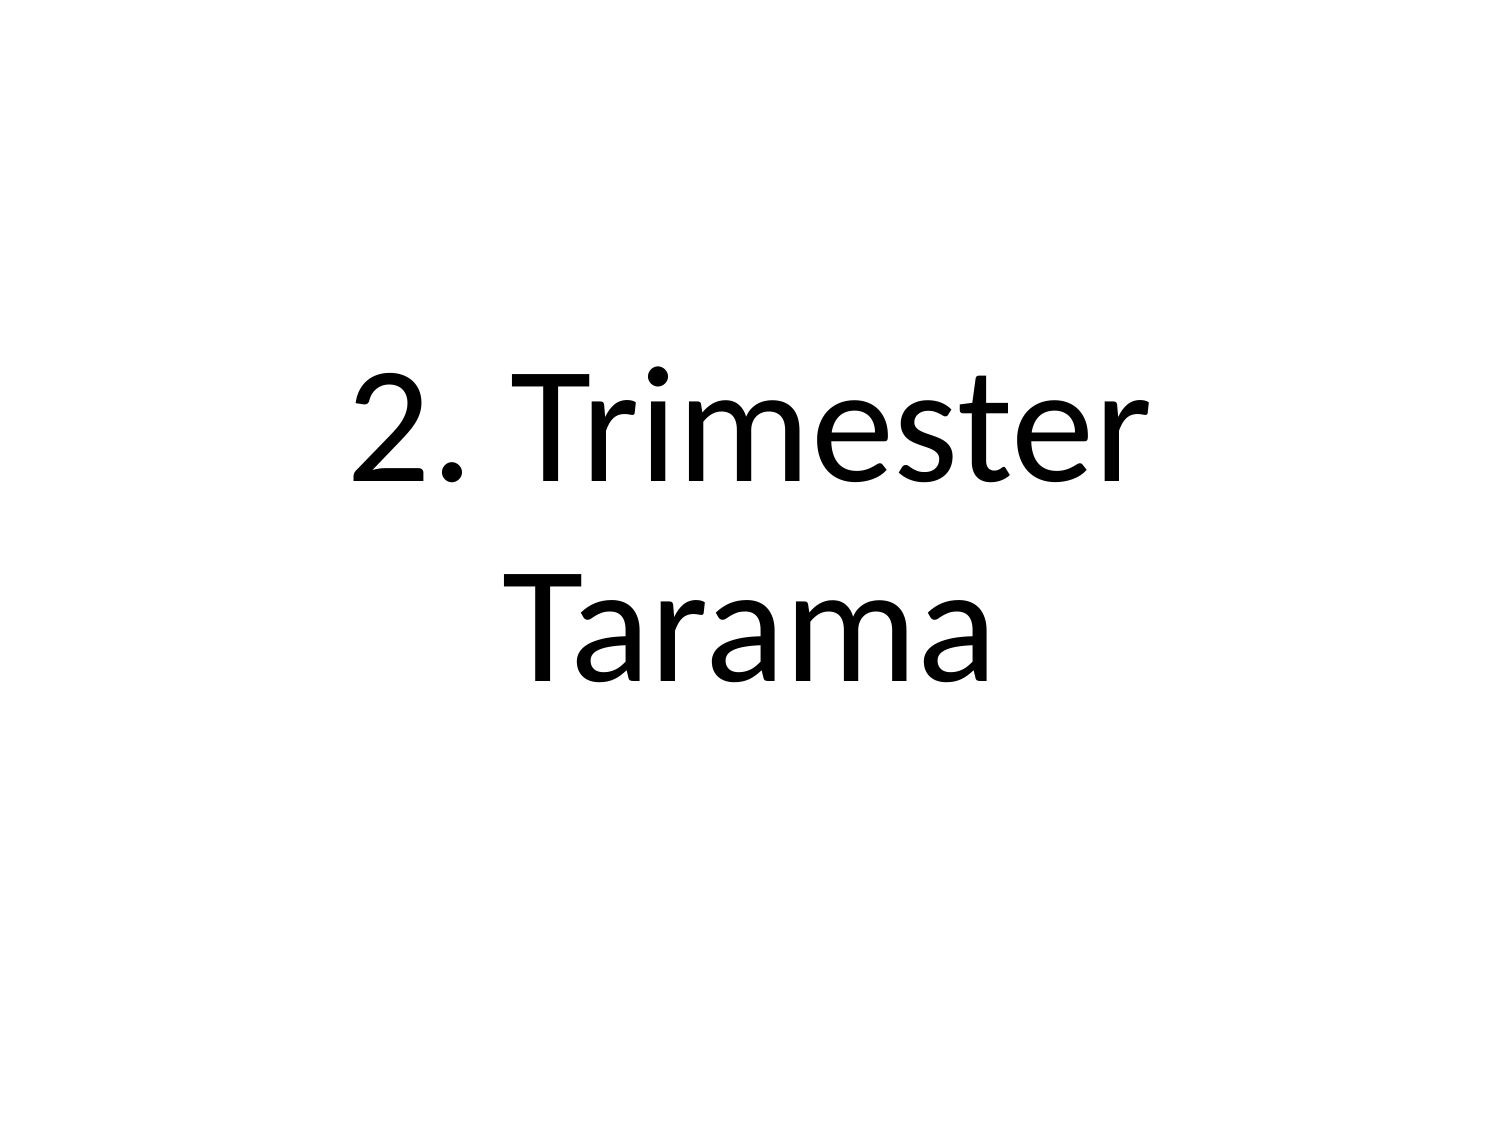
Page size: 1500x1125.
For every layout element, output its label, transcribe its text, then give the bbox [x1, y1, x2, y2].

title 2. Trimester Tarama [75, 420, 1425, 609]
